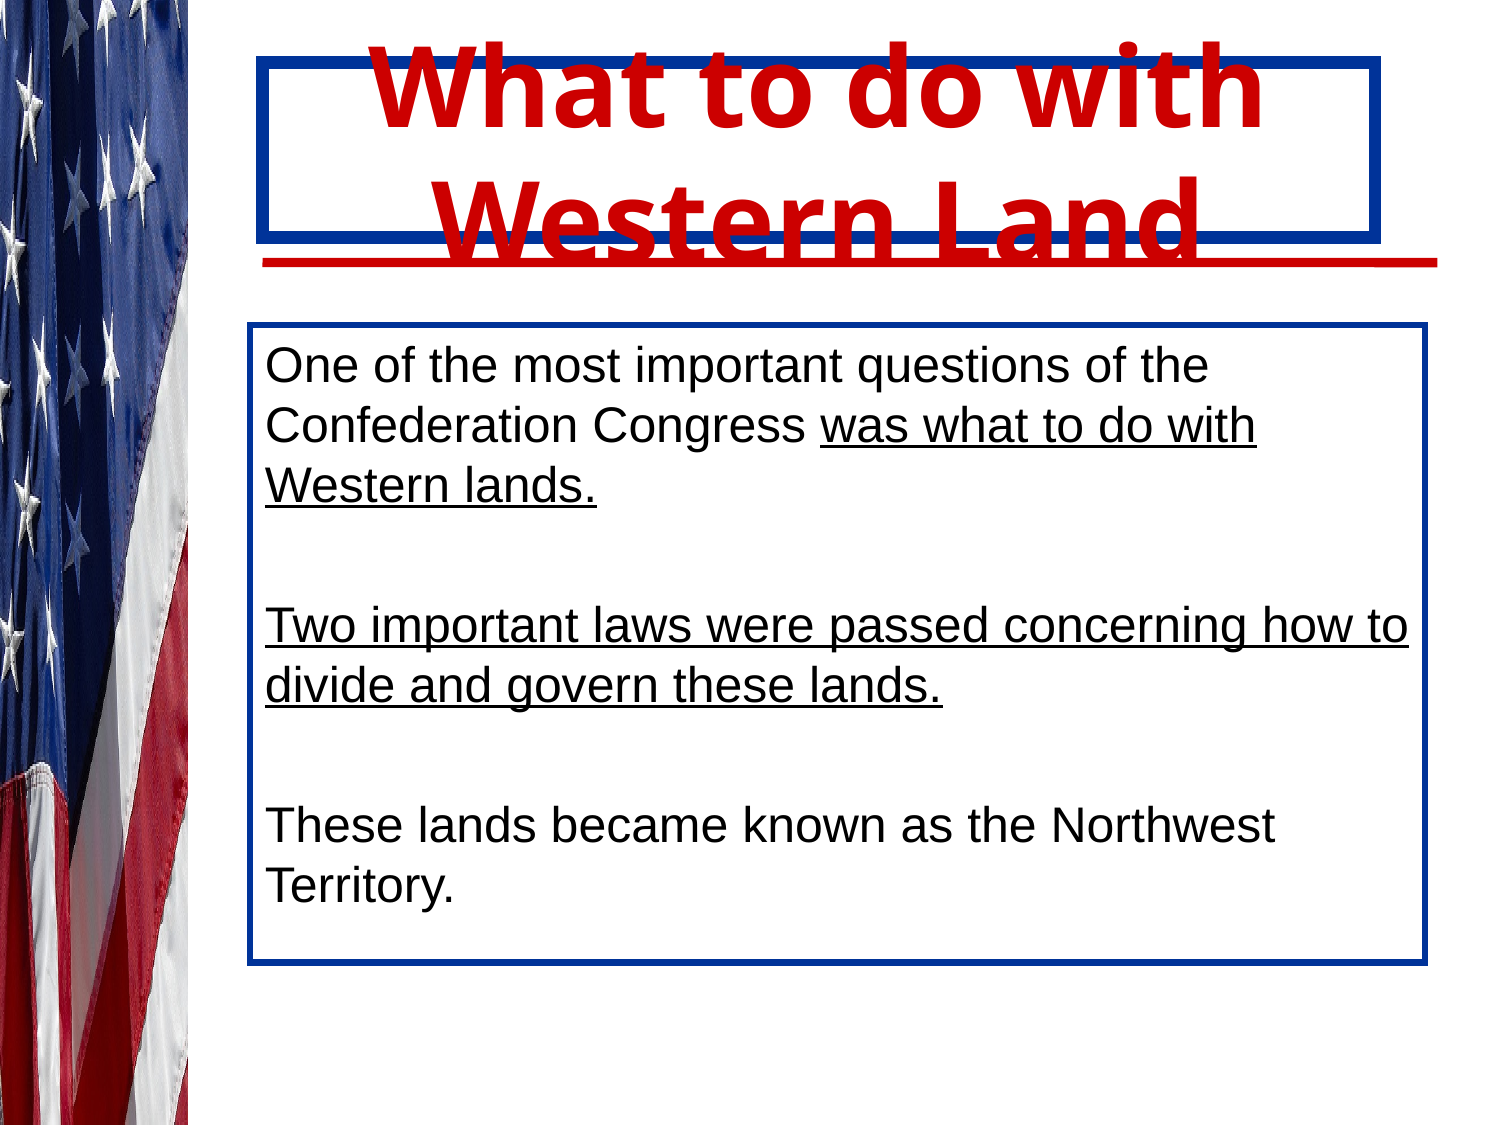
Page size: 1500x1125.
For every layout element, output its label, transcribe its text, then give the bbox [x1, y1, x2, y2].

subtitle One of the most important questions of the Confederation Congress was what to do with Western lands. Two important laws were passed concerning how to divide and govern these lands. These lands became known as the Northwest Territory. [249, 324, 1425, 963]
picture [0, 0, 188, 1125]
title What to do with Western Land [262, 62, 1375, 238]
